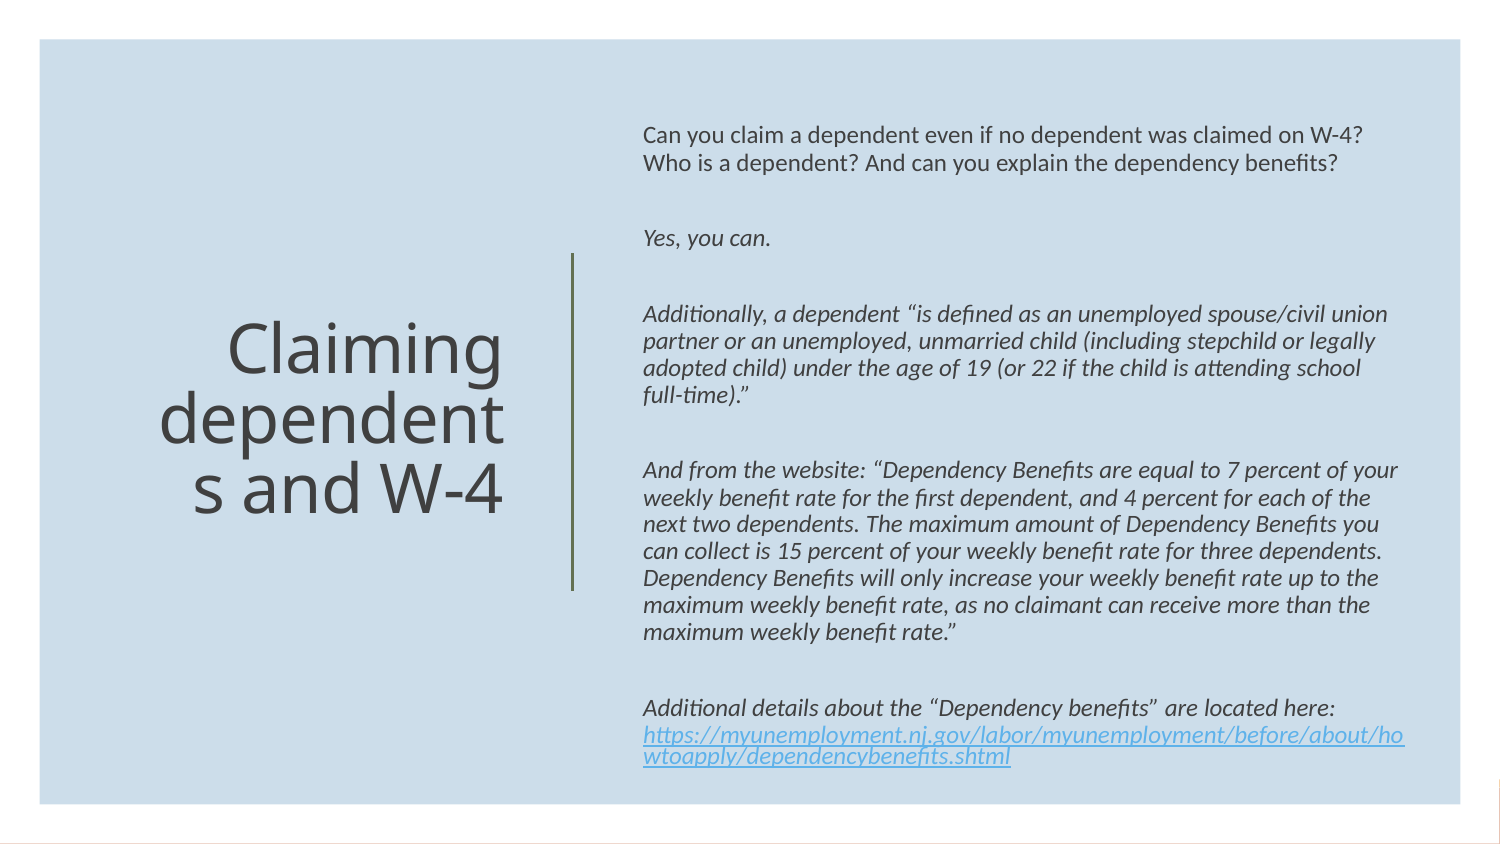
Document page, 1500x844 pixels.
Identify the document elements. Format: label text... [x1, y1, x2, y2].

list Can you claim a dependent even if no dependent was claimed on W-4? Who is a dependent? And can you explain the dependency benefits? Yes, you can. Additionally, a dependent “is defined as an unemployed spouse/civil union partner or an unemployed, unmarried child (including stepchild or legally adopted child) under the age of 19 (or 22 if the child is attending school full-time).” And from the website: “Dependency Benefits are equal to 7 percent of your weekly benefit rate for the first dependent, and 4 percent for each of the next two dependents. The maximum amount of Dependency Benefits you can collect is 15 percent of your weekly benefit rate for three dependents. Dependency Benefits will only increase your weekly benefit rate up to the maximum weekly benefit rate, as no claimant can receive more than the maximum weekly benefit rate.” Additional details about the “Dependency benefits” are located here: https://myunemployment.nj.gov/labor/myunemployment/before/about/howtoapply/dependencybenefits.shtml [631, 85, 1407, 786]
title Claiming dependents and W-4 [118, 118, 520, 727]
text_box [0, 0, 1500, 844]
text_box [38, 38, 1462, 806]
